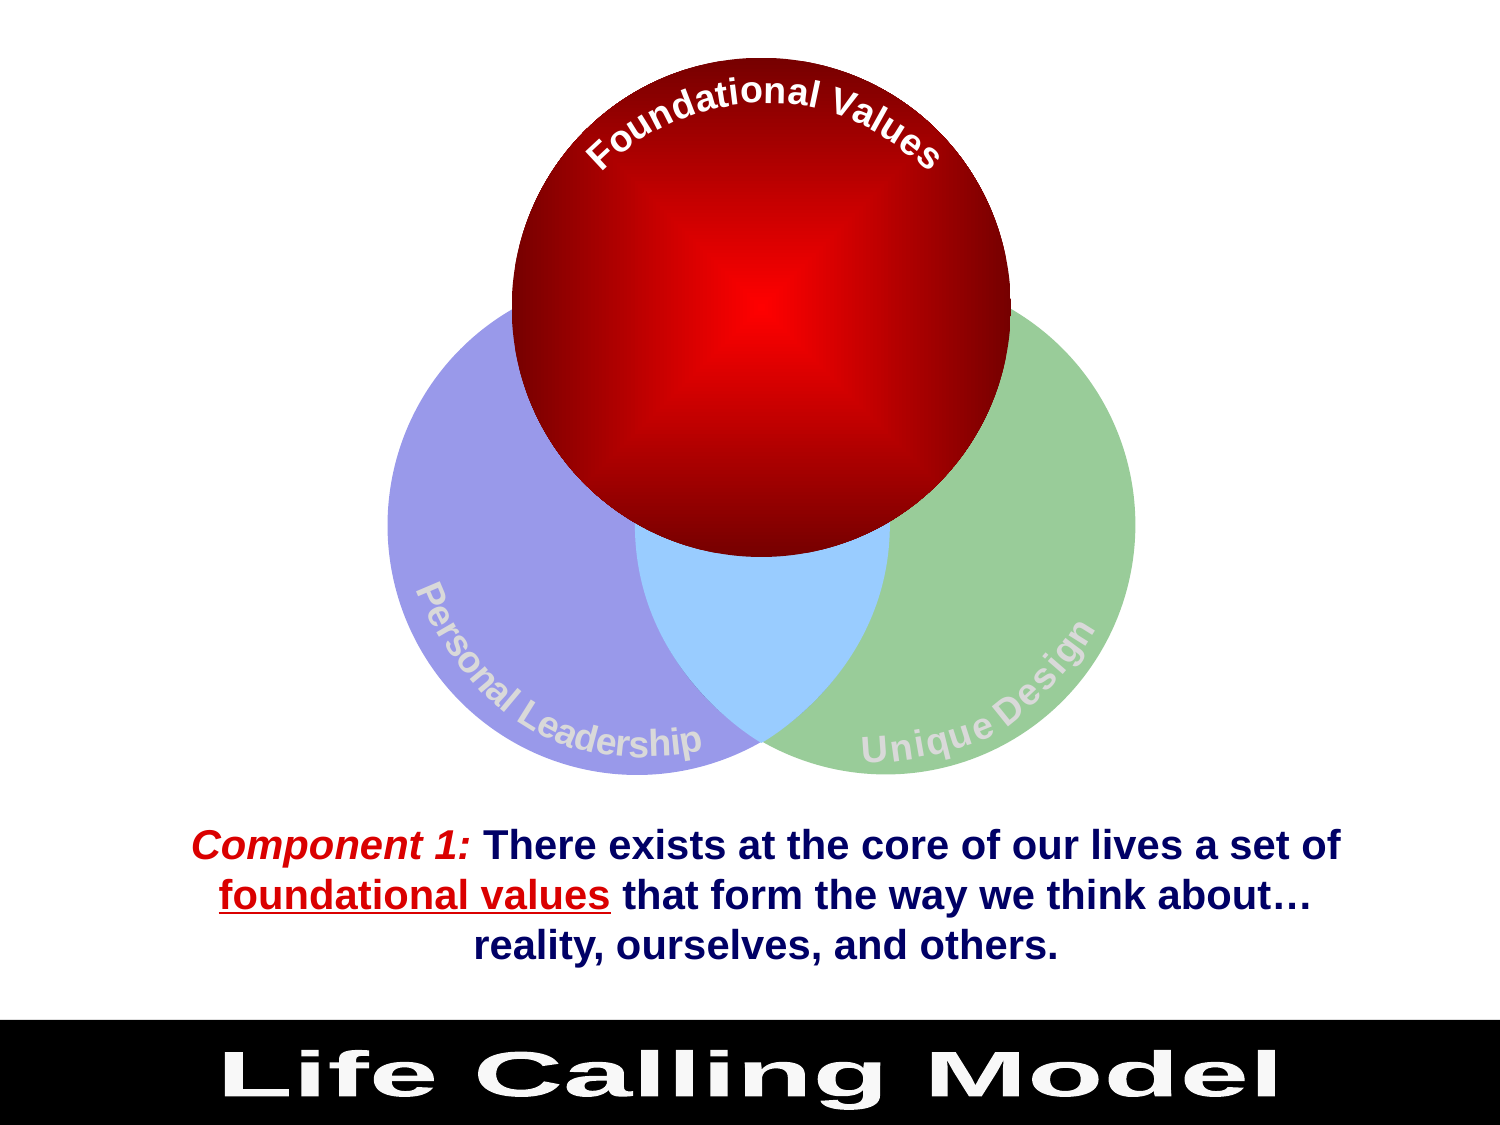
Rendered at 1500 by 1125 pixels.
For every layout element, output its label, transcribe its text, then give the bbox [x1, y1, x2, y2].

text_box [710, 57, 813, 63]
text_box [387, 309, 641, 620]
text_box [587, 65, 943, 178]
text_box [764, 652, 856, 773]
text_box [872, 308, 1136, 647]
text_box [634, 522, 890, 743]
text_box Component 1: There exists at the core of our lives a set of foundational values that form the way we think about… reality, ourselves, and others. [144, 809, 1388, 1018]
text_box [511, 133, 1011, 558]
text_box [411, 582, 703, 766]
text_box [860, 619, 1101, 771]
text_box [0, 1019, 1500, 1125]
text_box [707, 700, 760, 765]
